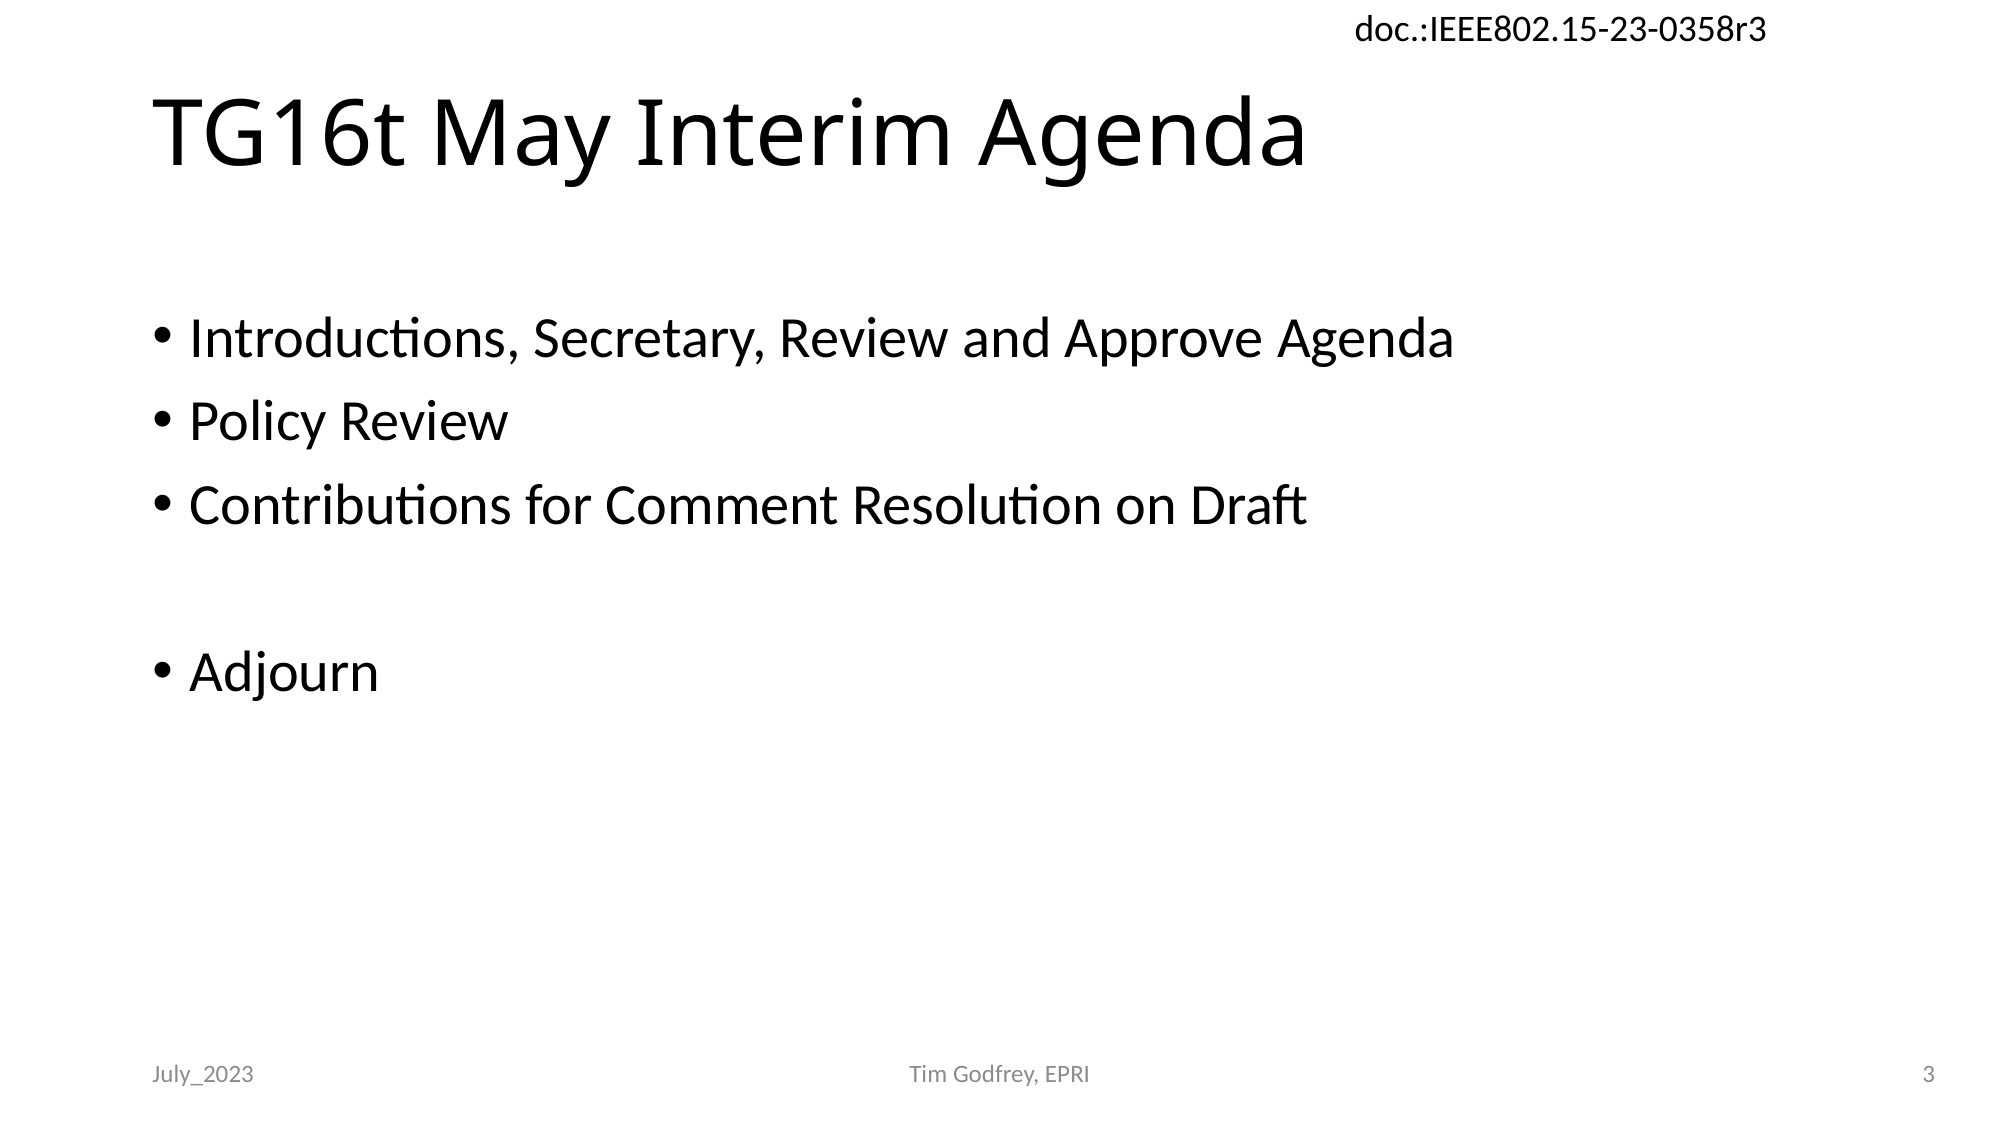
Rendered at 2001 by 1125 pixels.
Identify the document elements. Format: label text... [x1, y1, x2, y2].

footer Tim Godfrey, EPRI [662, 1042, 1338, 1103]
slide_number July_2023 [137, 1042, 588, 1103]
title TG16t May Interim Agenda [137, 59, 1863, 213]
list Introductions, Secretary, Review and Approve Agenda Policy Review Contributions for Comment Resolution on Draft Adjourn [137, 299, 1888, 1014]
slide_number 3 [1462, 1042, 1950, 1103]
